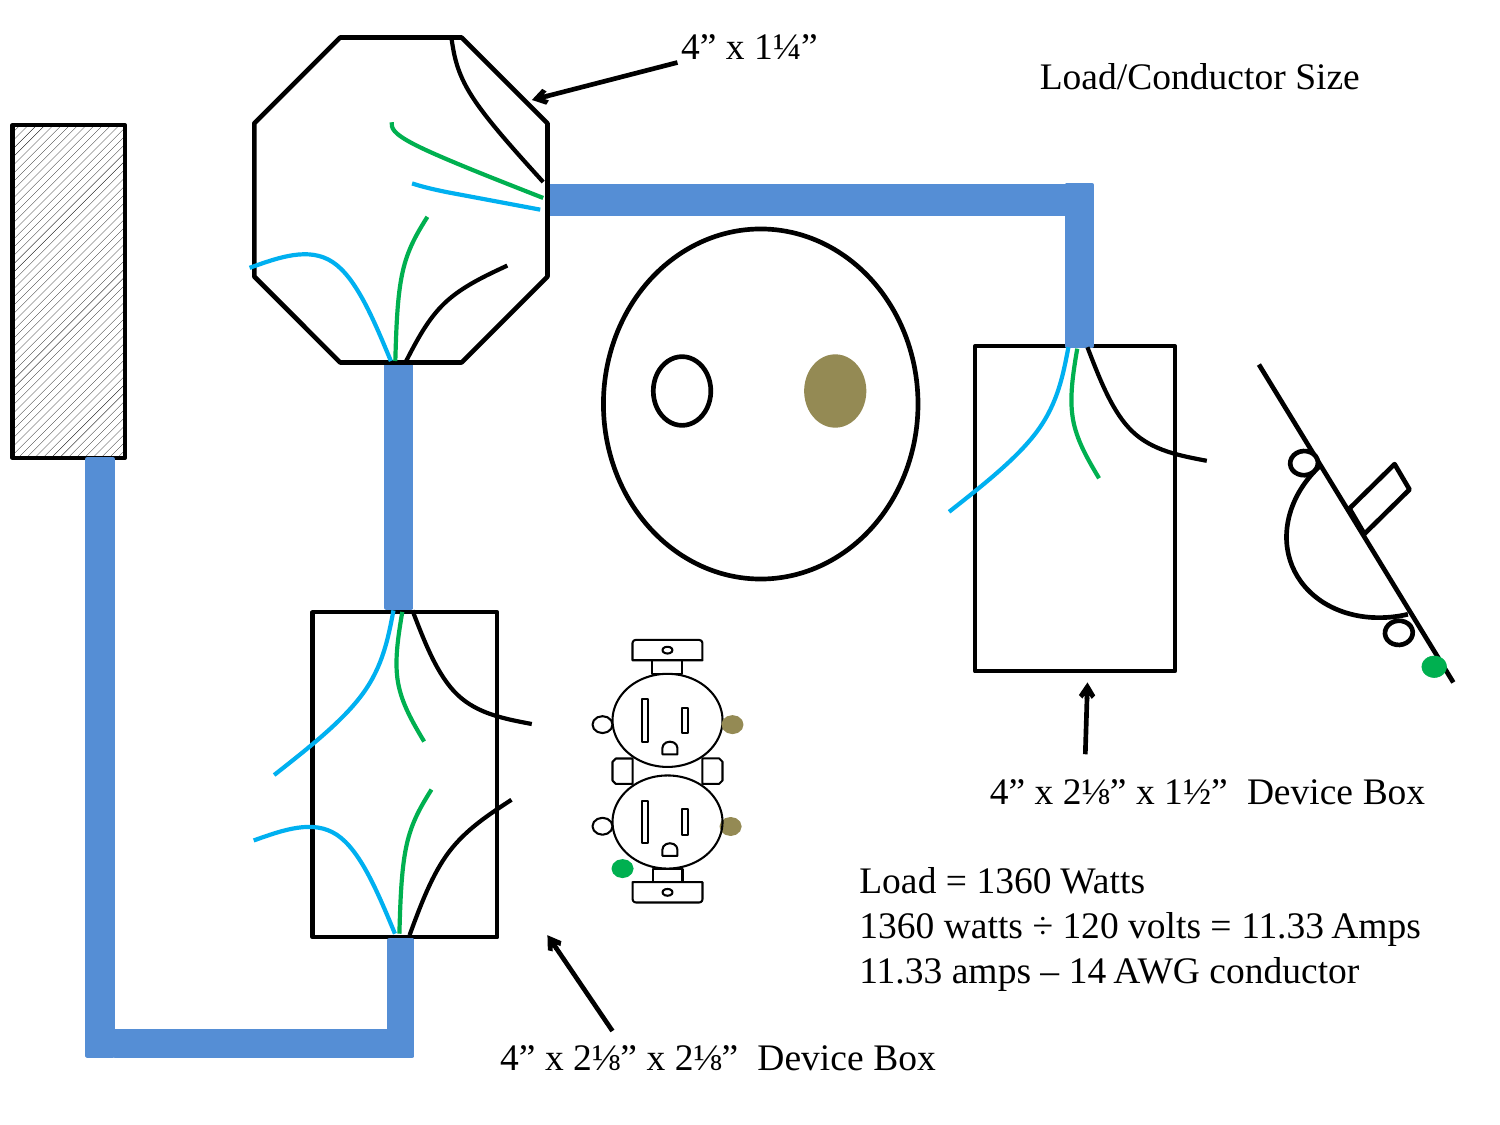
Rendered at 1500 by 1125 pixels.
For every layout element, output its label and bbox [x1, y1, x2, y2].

text_box [12, 37, 1500, 1057]
text_box [531, 14, 845, 101]
text_box [974, 682, 1454, 821]
text_box [603, 228, 919, 580]
text_box [485, 934, 976, 1087]
